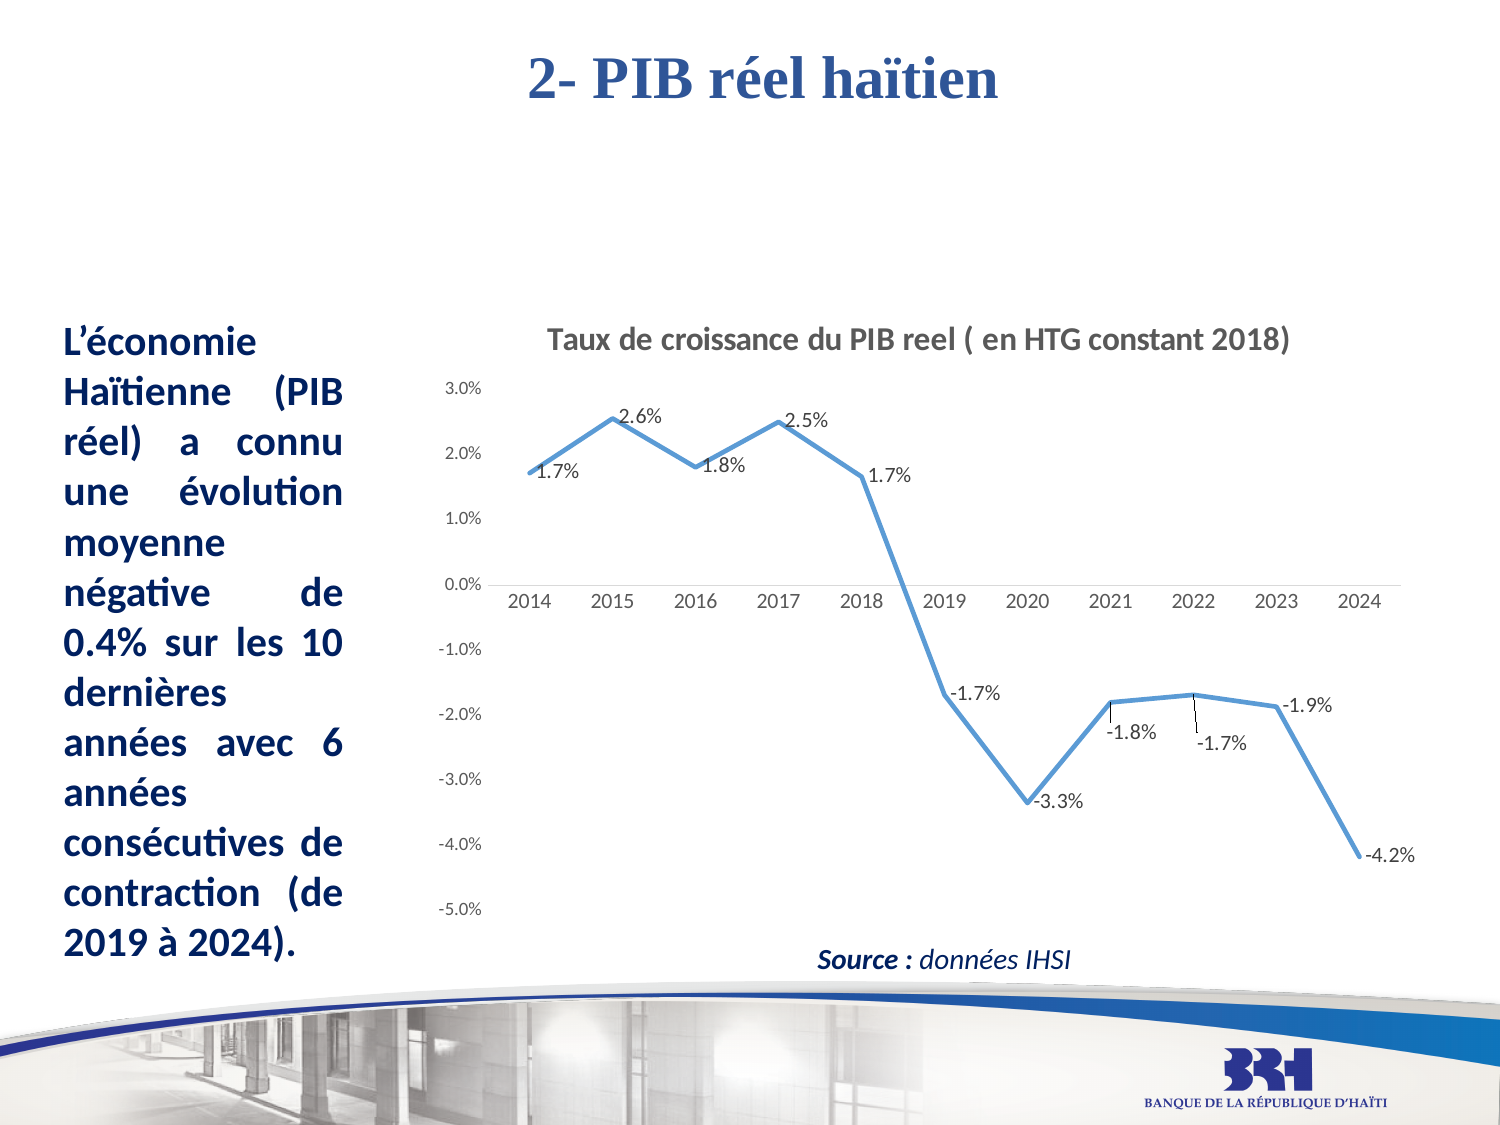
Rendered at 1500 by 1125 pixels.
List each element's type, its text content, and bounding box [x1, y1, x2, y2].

chart [418, 294, 1422, 934]
text_box Source : données IHSI [802, 934, 1349, 983]
text_box L’économie Haïtienne (PIB réel) a connu une évolution moyenne négative de 0.4% sur les 10 dernières années avec 6 années consécutives de contraction (de 2019 à 2024). [48, 306, 359, 972]
title 2- PIB réel haïtien [87, 46, 1440, 164]
picture [0, 0, 1500, 1125]
